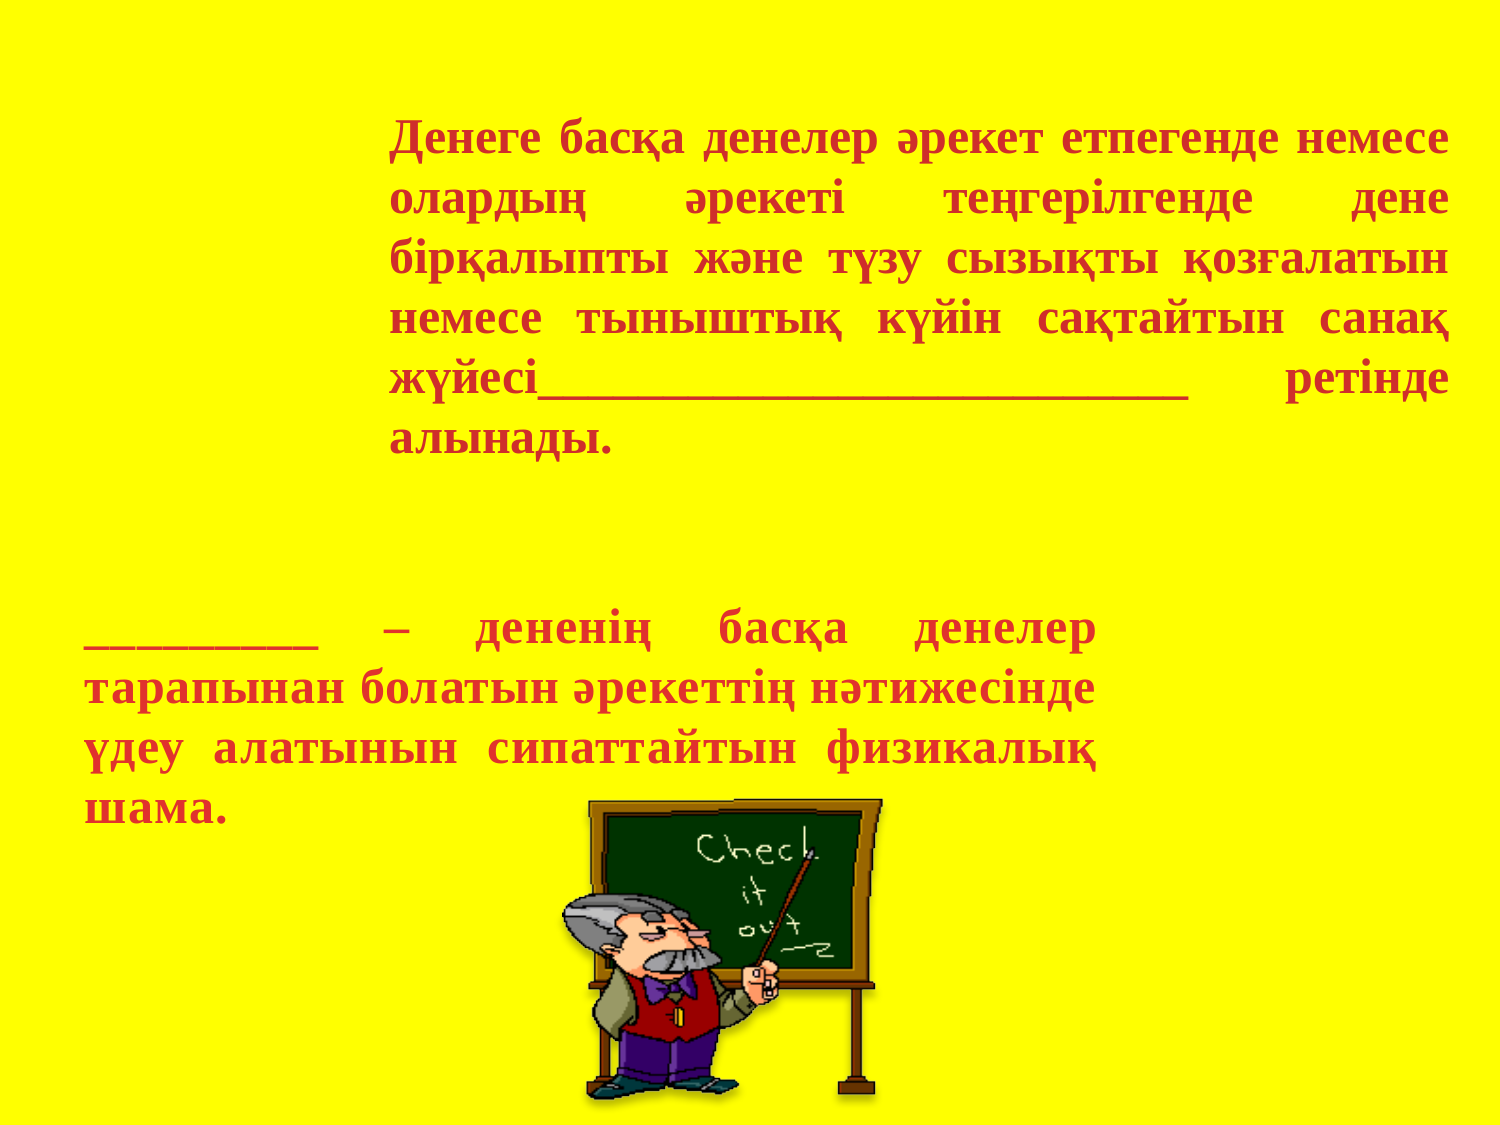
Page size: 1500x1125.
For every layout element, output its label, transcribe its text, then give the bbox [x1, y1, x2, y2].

text_box _________ – дененің басқа денелер тарапынан болатын әрекеттің нәтижесінде үдеу алатынын сипаттайтын физикалық шама. [70, 585, 1114, 841]
text_box Денеге басқа денелер әрекет етпегенде немесе олардың әрекеті теңгерілгенде дене бірқалыпты және түзу сызықты қозғалатын немесе тыныштық күйін сақтайтын санақ жүйесі__________________________ ретінде алынады. [375, 95, 1465, 471]
picture [562, 773, 891, 1102]
